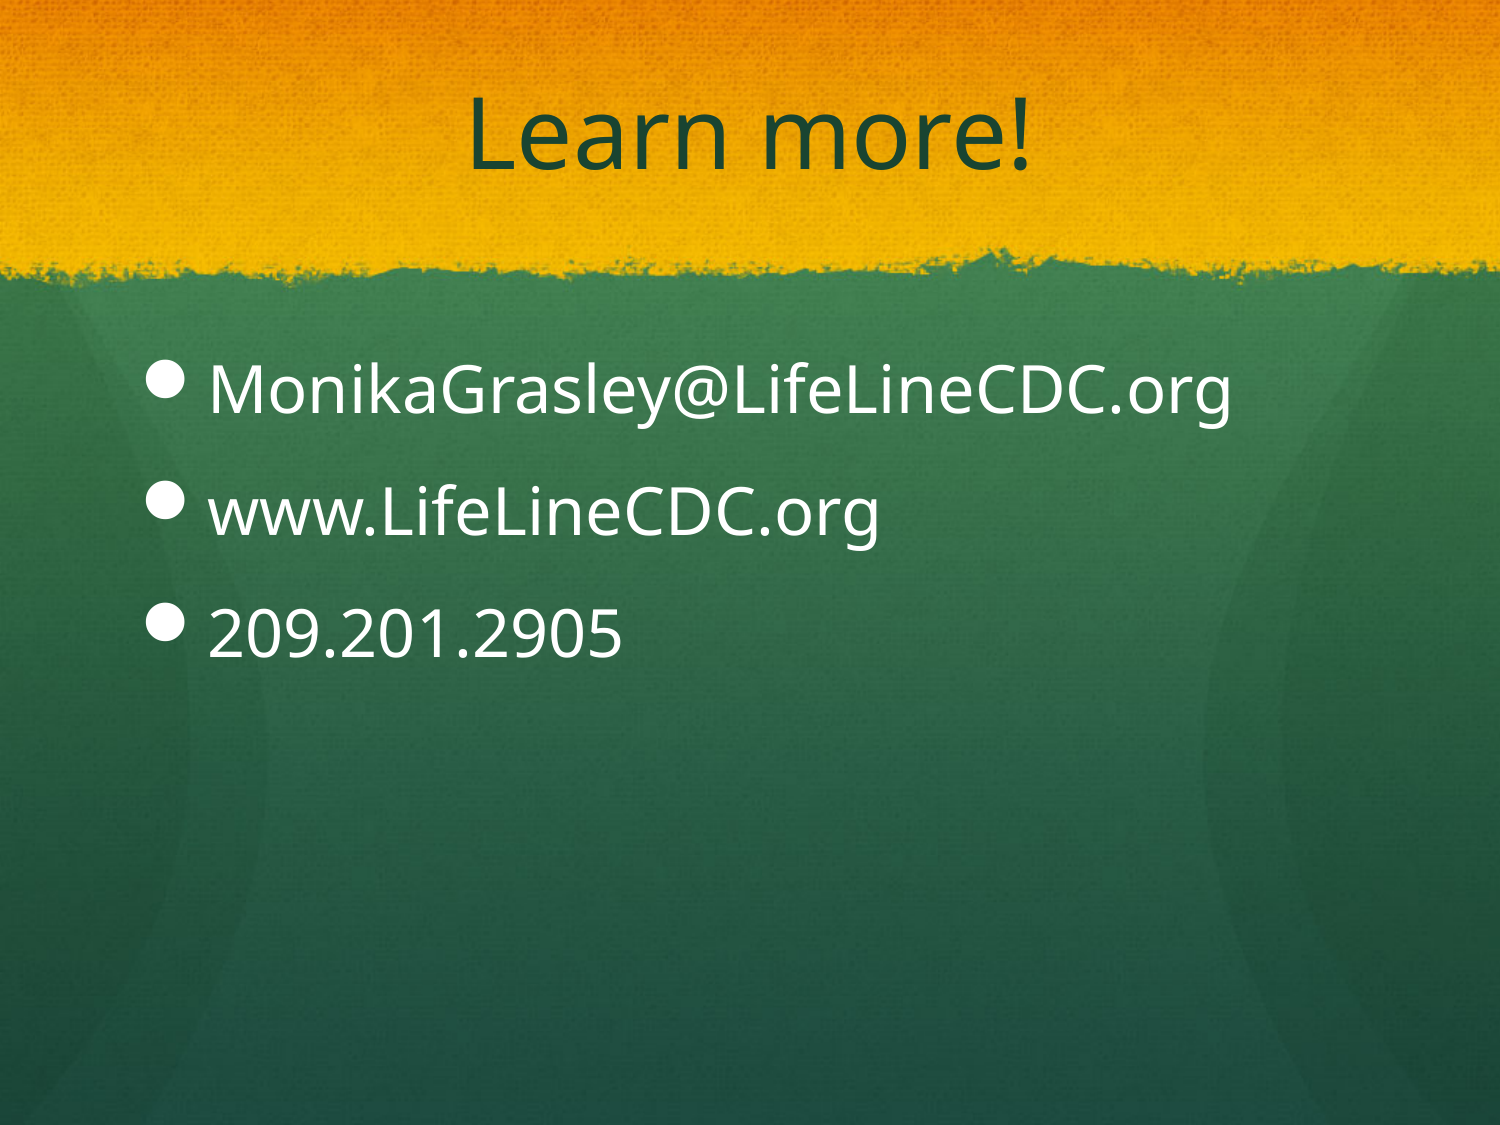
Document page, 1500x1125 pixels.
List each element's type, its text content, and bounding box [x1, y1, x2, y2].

title Learn more! [125, 13, 1375, 246]
list MonikaGrasley@LifeLineCDC.org www.LifeLineCDC.org 209.201.2905 [125, 339, 1375, 1026]
picture [0, 0, 1500, 1125]
